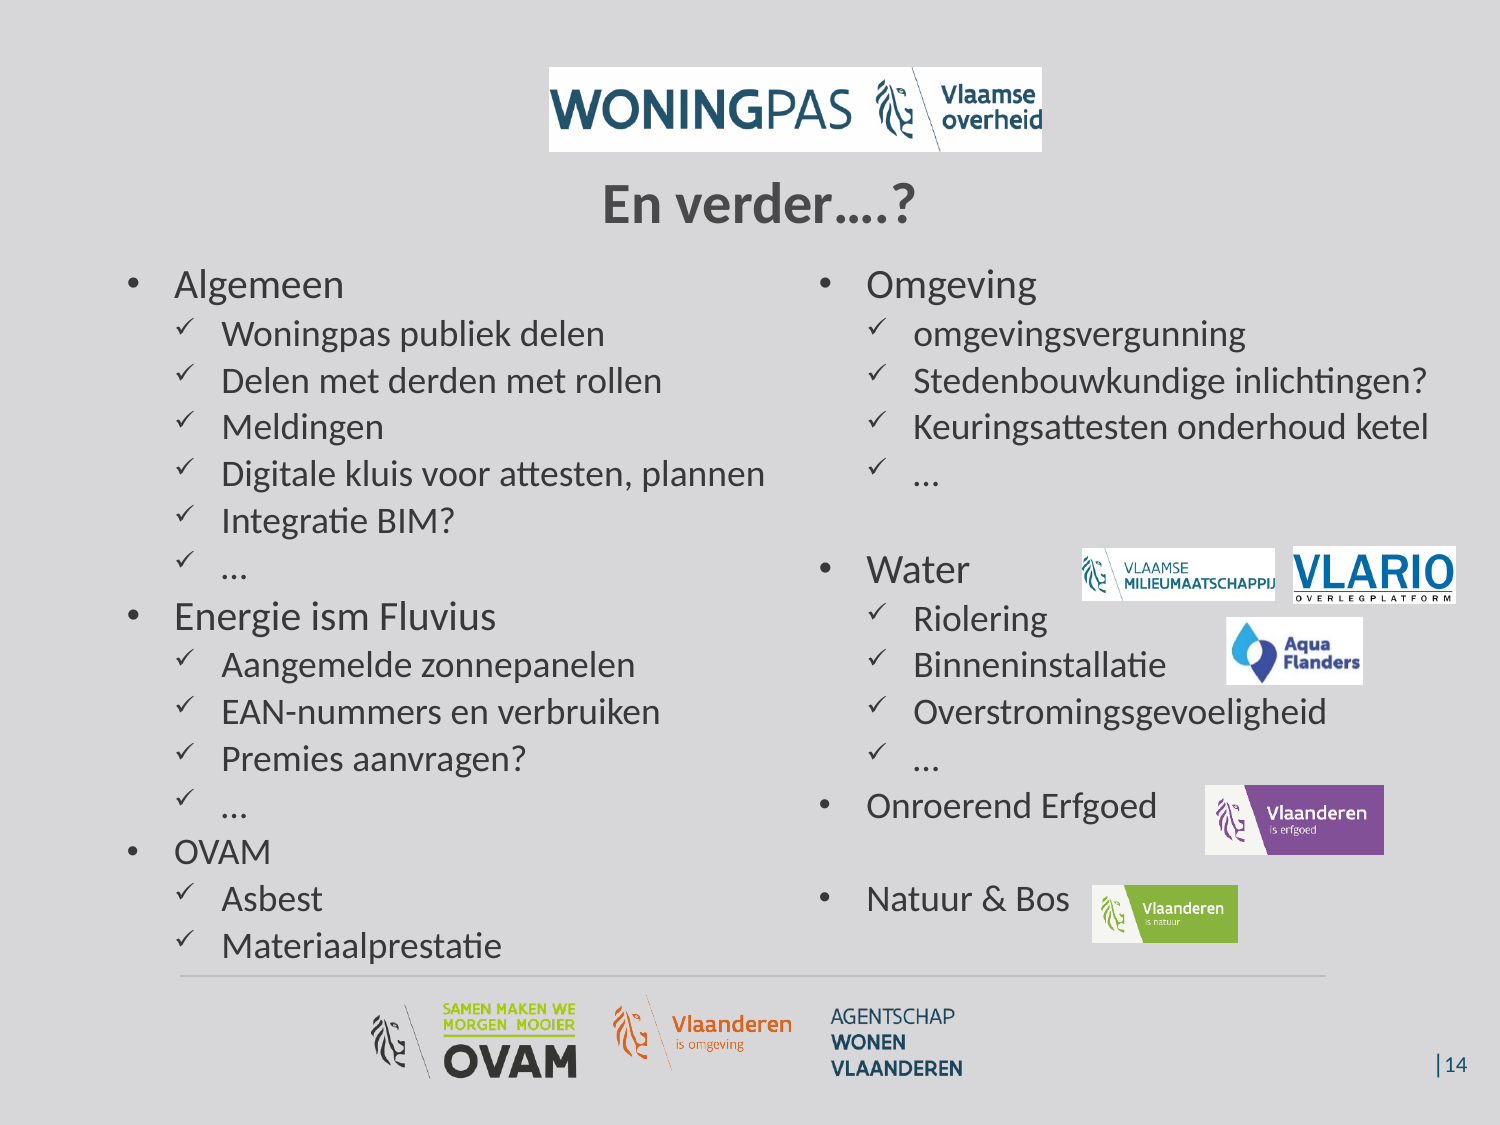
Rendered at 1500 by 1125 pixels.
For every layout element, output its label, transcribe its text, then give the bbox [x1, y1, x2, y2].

picture [1082, 548, 1276, 602]
picture [829, 1004, 963, 1083]
text_box En verder….? [53, 73, 1468, 327]
list Algemeen Woningpas publiek delen Delen met derden met rollen Meldingen Digitale kluis voor attesten, plannen Integratie BIM? … Energie ism Fluvius Aangemelde zonnepanelen EAN-nummers en verbruiken Premies aanvragen? … OVAM Asbest Materiaalprestatie [112, 327, 791, 811]
picture [1225, 617, 1363, 685]
picture [1092, 885, 1239, 943]
text_box Omgeving omgevingsvergunning Stedenbouwkundige inlichtingen? Keuringsattesten onderhoud ketel … Water Riolering Binneninstallatie Overstromingsgevoeligheid … Onroerend Erfgoed Natuur & Bos [804, 255, 1483, 811]
picture [1292, 545, 1457, 604]
text_box │14 [1132, 1042, 1483, 1103]
picture [612, 994, 791, 1071]
picture [548, 67, 1042, 152]
picture [1205, 785, 1384, 856]
picture [371, 1000, 579, 1095]
